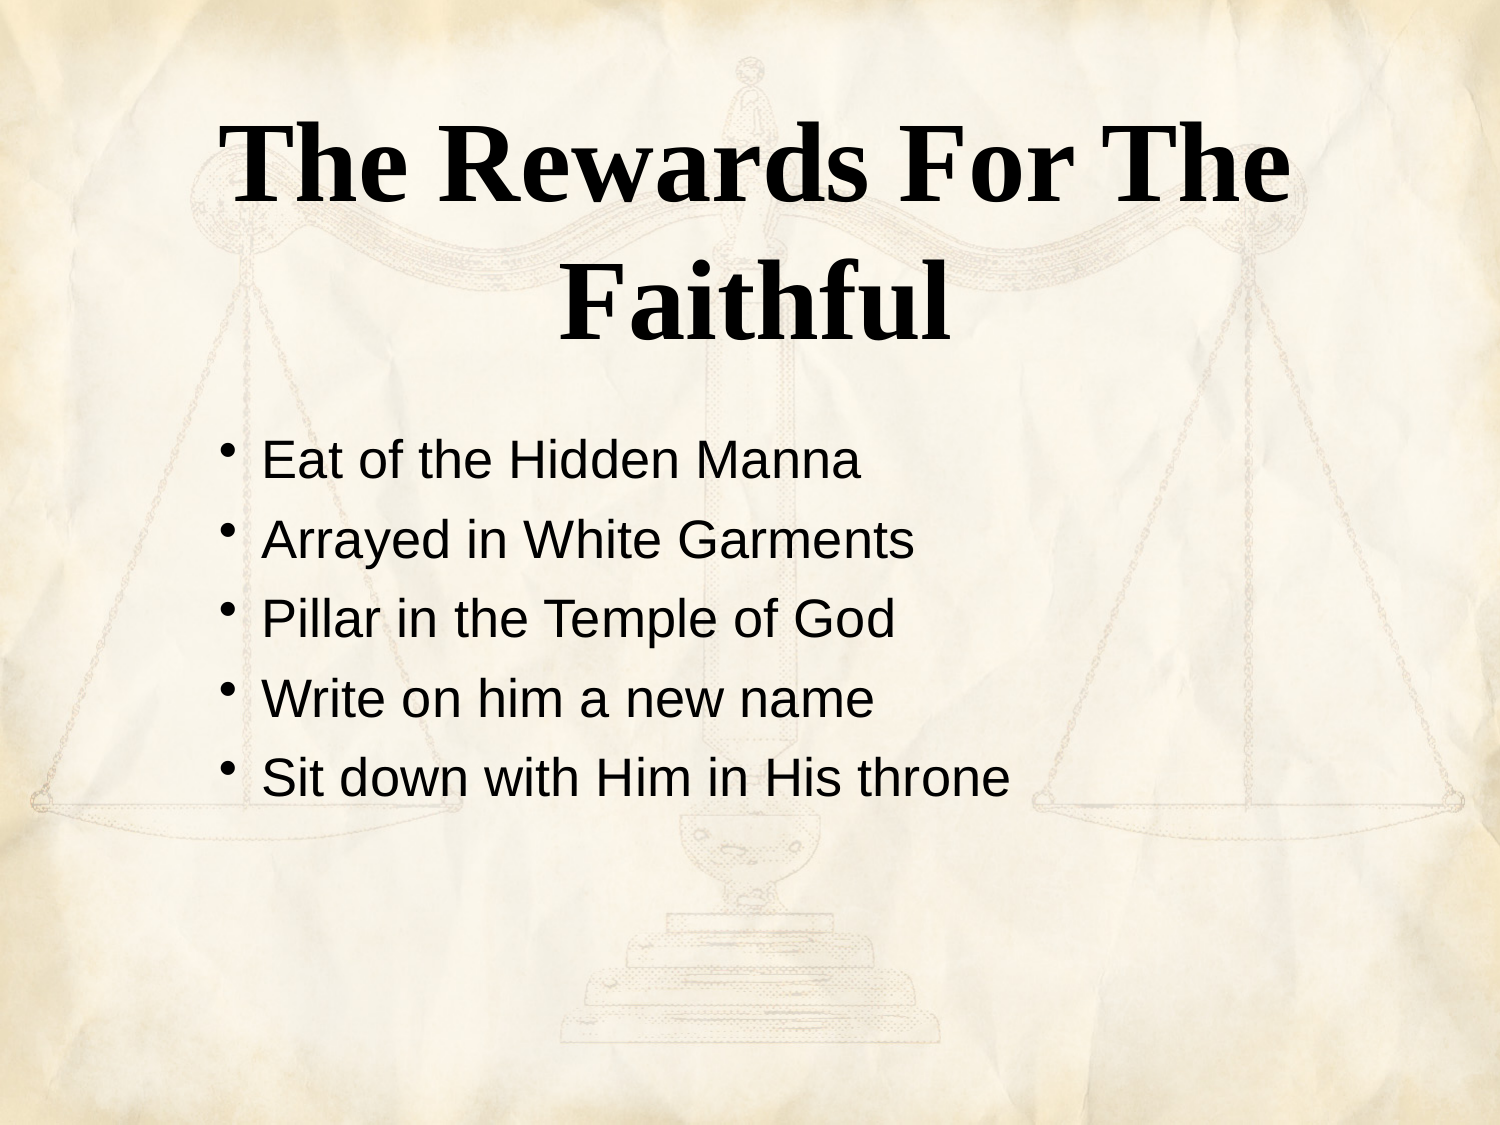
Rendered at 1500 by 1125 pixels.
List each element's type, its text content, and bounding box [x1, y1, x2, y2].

list Eat of the Hidden Manna Arrayed in White Garments Pillar in the Temple of God Write on him a new name Sit down with Him in His throne [85, 370, 1426, 1045]
picture [0, 0, 1500, 1125]
text_box The Rewards For The Faithful [85, 79, 1426, 370]
